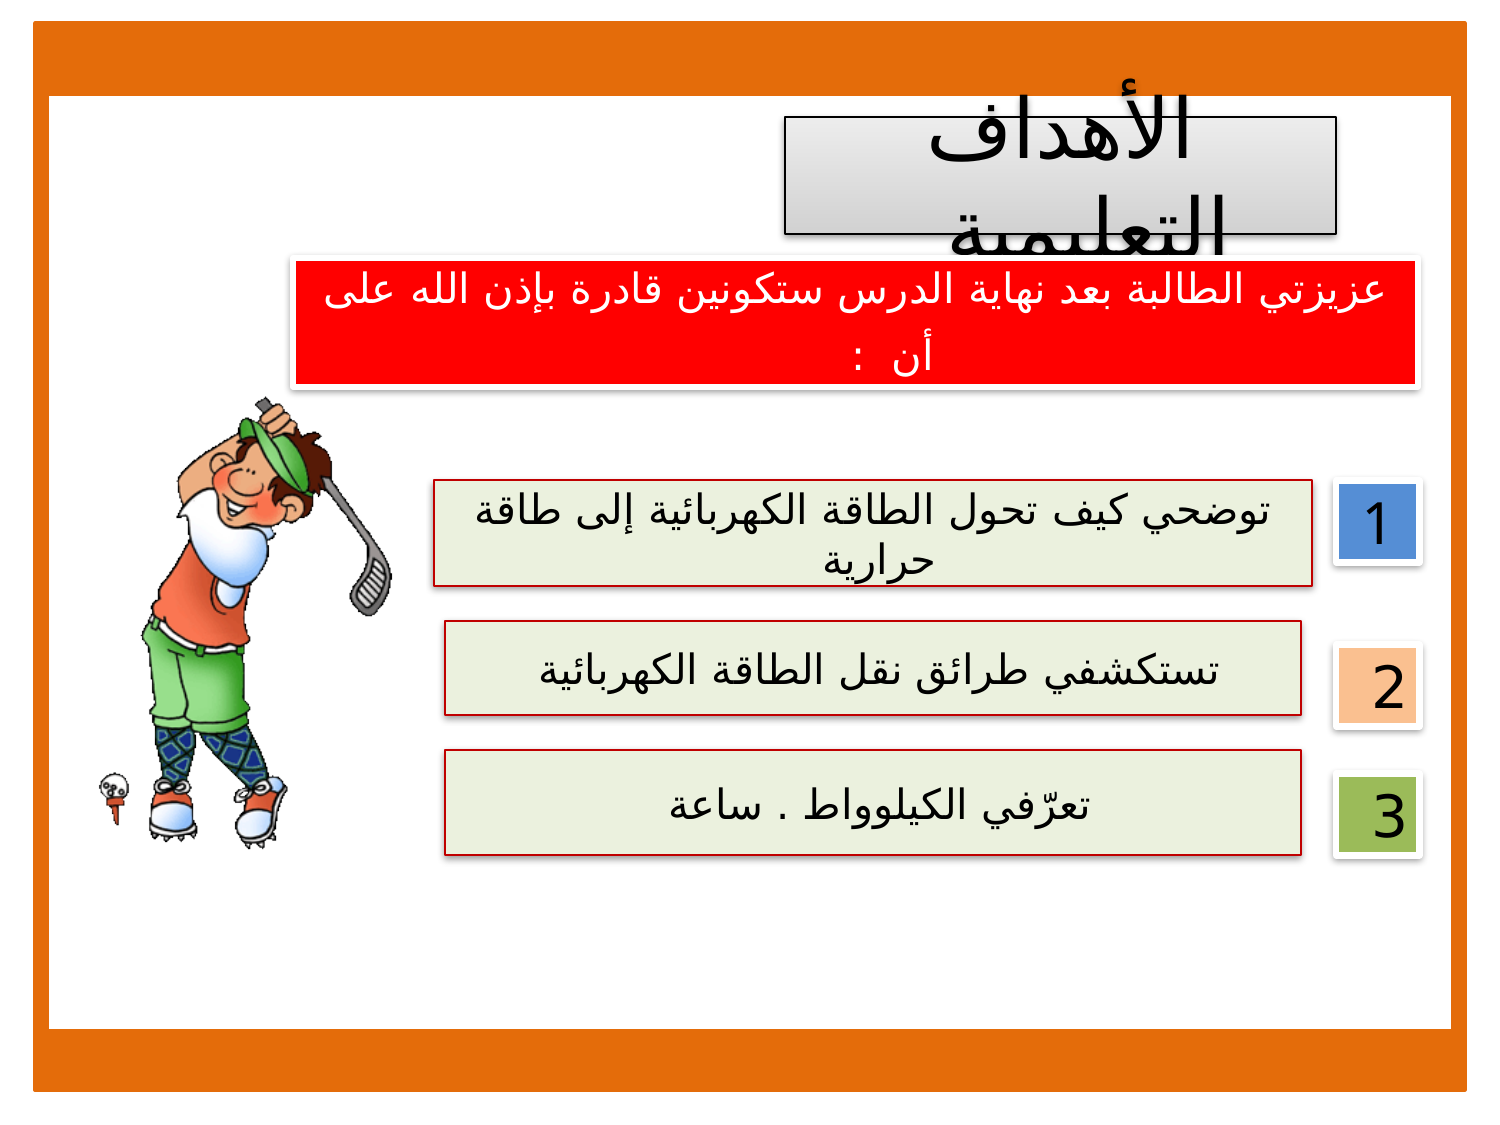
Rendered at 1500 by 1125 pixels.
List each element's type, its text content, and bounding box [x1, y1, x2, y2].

text_box تعرّفي الكيلوواط . ساعة [442, 747, 1304, 858]
text_box [1451, 92, 1467, 1033]
text_box 2 [1333, 641, 1423, 730]
text_box عزيزتي الطالبة بعد نهاية الدرس ستكونين قادرة بإذن الله على أن : [290, 255, 1421, 390]
text_box [33, 92, 49, 1033]
text_box تستكشفي طرائق نقل الطاقة الكهربائية [442, 618, 1304, 718]
picture [81, 374, 411, 880]
text_box [33, 21, 1467, 96]
text_box 3 [1333, 770, 1423, 859]
text_box الأهداف التعليمية [784, 116, 1337, 235]
text_box توضحي كيف تحول الطاقة الكهربائية إلى طاقة حرارية [430, 477, 1316, 589]
text_box 1 [1333, 477, 1423, 566]
text_box [33, 1029, 1467, 1092]
